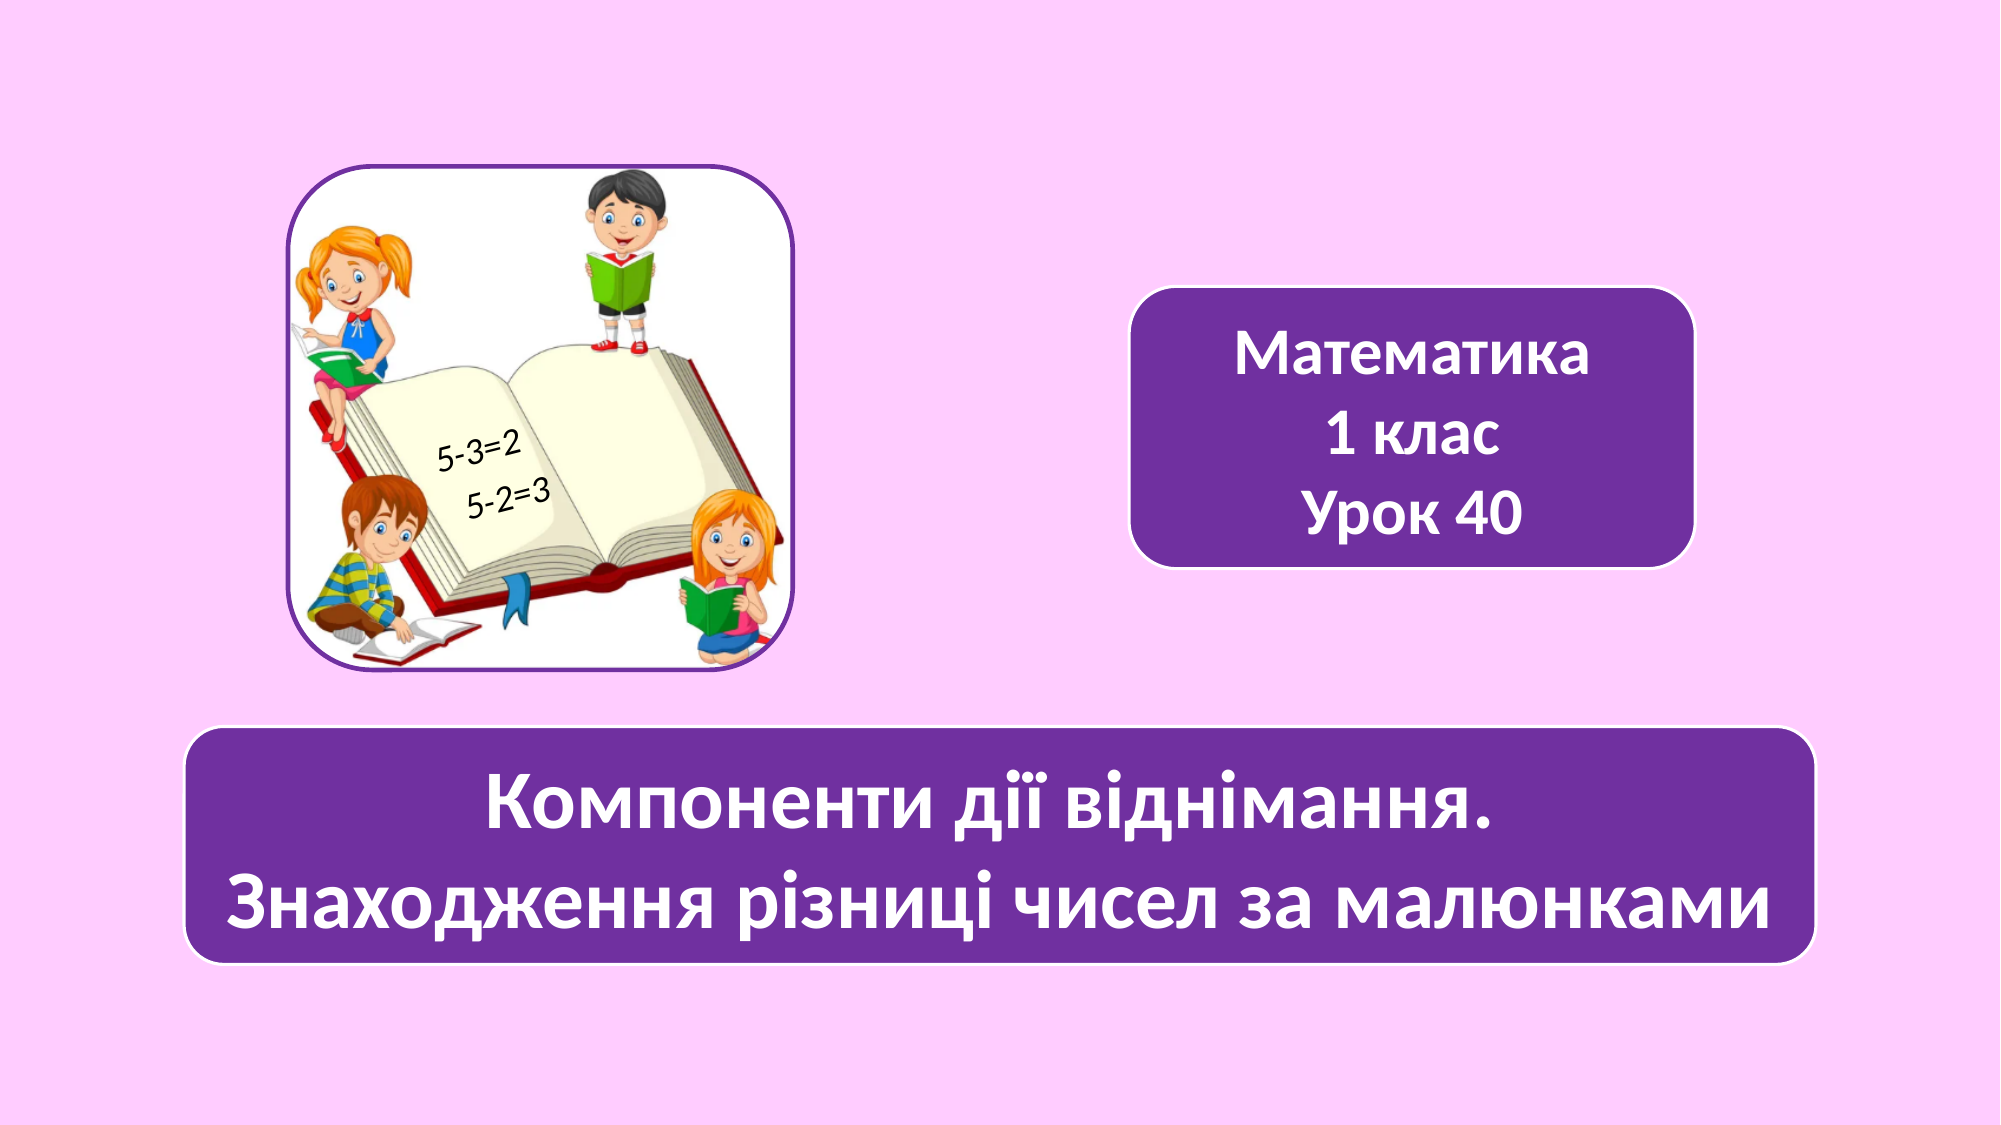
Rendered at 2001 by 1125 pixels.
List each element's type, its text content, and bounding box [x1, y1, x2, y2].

text_box Математика 1 клас Урок 40 [1128, 285, 1697, 570]
text_box Компоненти дії віднімання. Знаходження різниці чисел за малюнками [184, 726, 1817, 965]
picture [287, 166, 793, 670]
